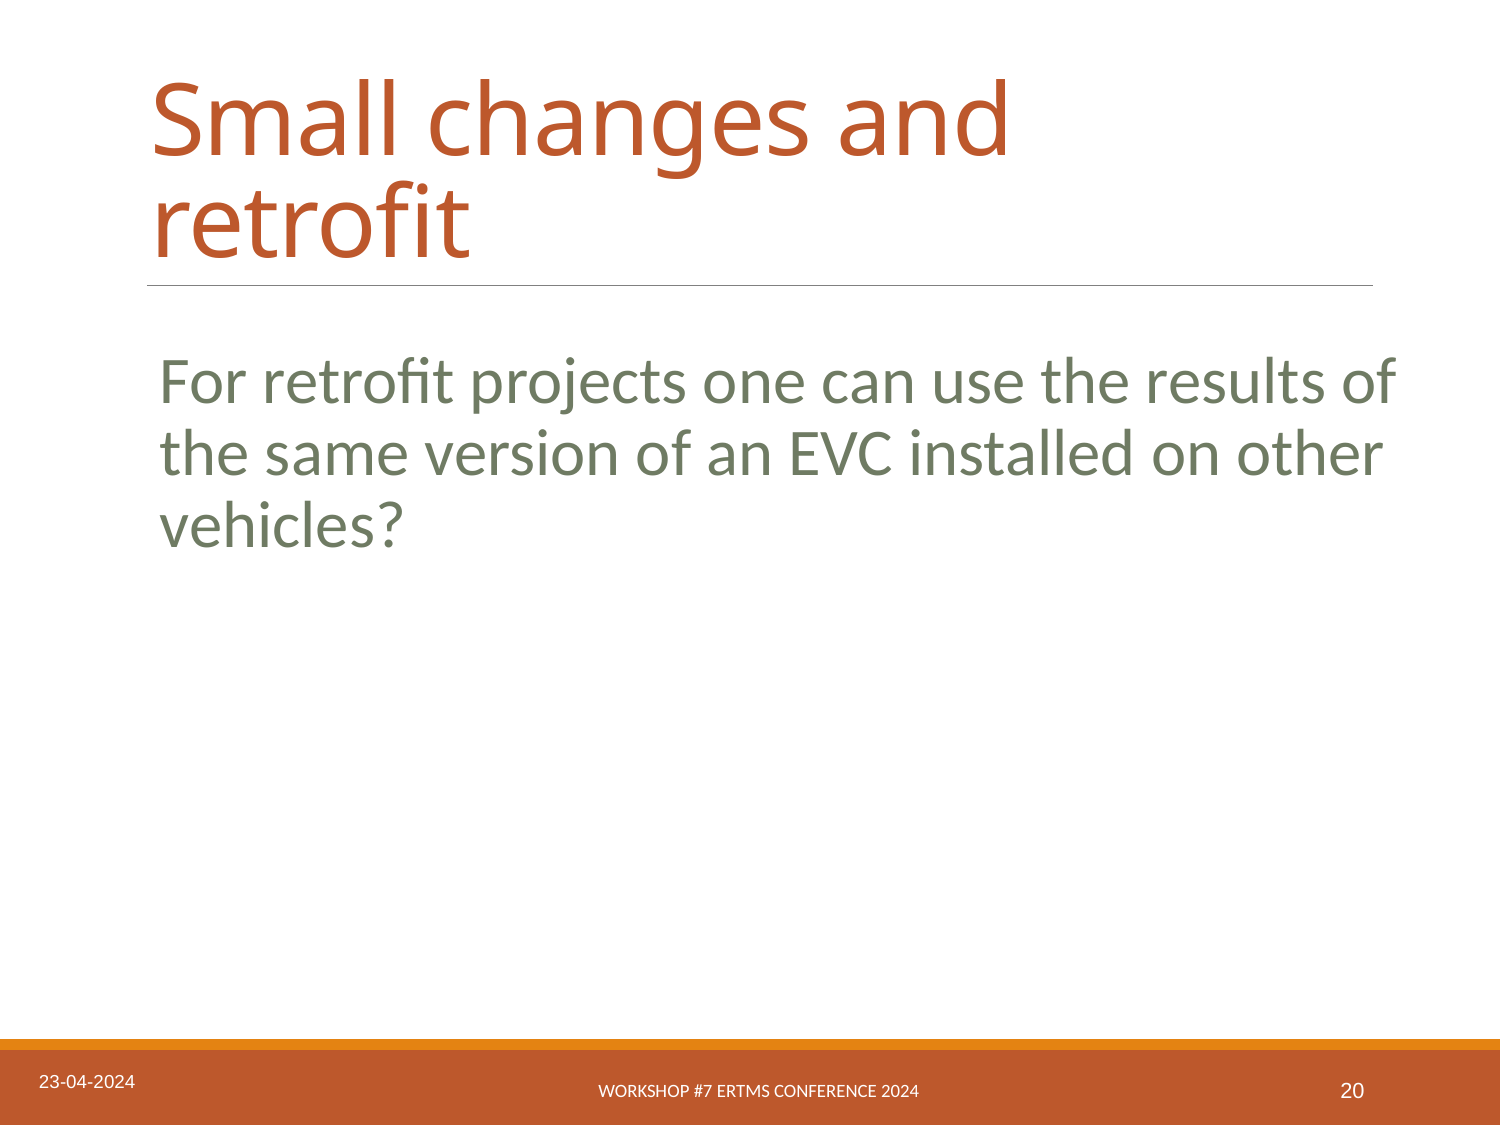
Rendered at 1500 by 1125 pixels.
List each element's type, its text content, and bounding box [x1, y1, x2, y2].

list For retrofit projects one can use the results of the same version of an EVC installed on other vehicles? [41, 338, 1400, 953]
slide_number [23, 1051, 328, 1112]
title Small changes and retrofit [135, 47, 1373, 285]
footer Workshop #7 ERTMS conference 2024 [583, 1059, 1212, 1120]
slide_number 20 [1218, 1059, 1380, 1120]
